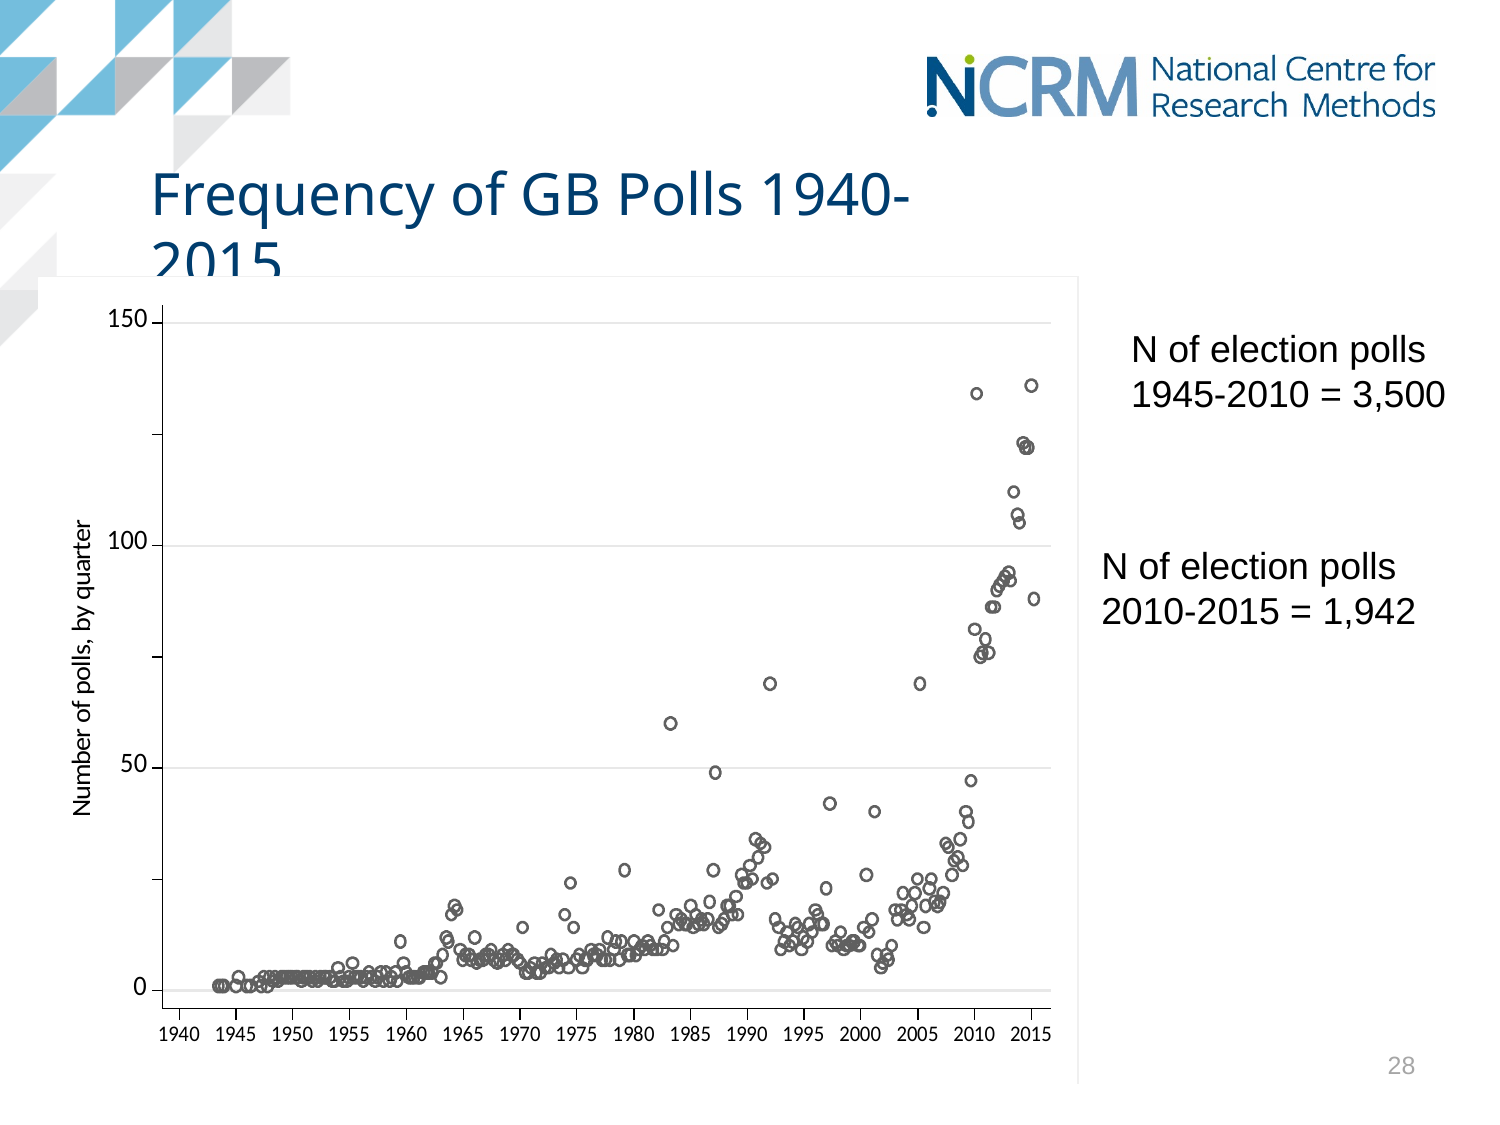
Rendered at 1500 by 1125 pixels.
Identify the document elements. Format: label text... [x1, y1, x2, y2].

picture [927, 54, 1436, 117]
picture [0, 0, 1087, 1095]
text_box N of election polls 2010-2015 = 1,942 [1091, 535, 1500, 640]
text_box N of election polls 1945-2010 = 3,500 [1116, 317, 1500, 422]
slide_number 28 [1091, 1034, 1431, 1094]
title Frequency of GB Polls 1940-2015 [135, 149, 1058, 265]
